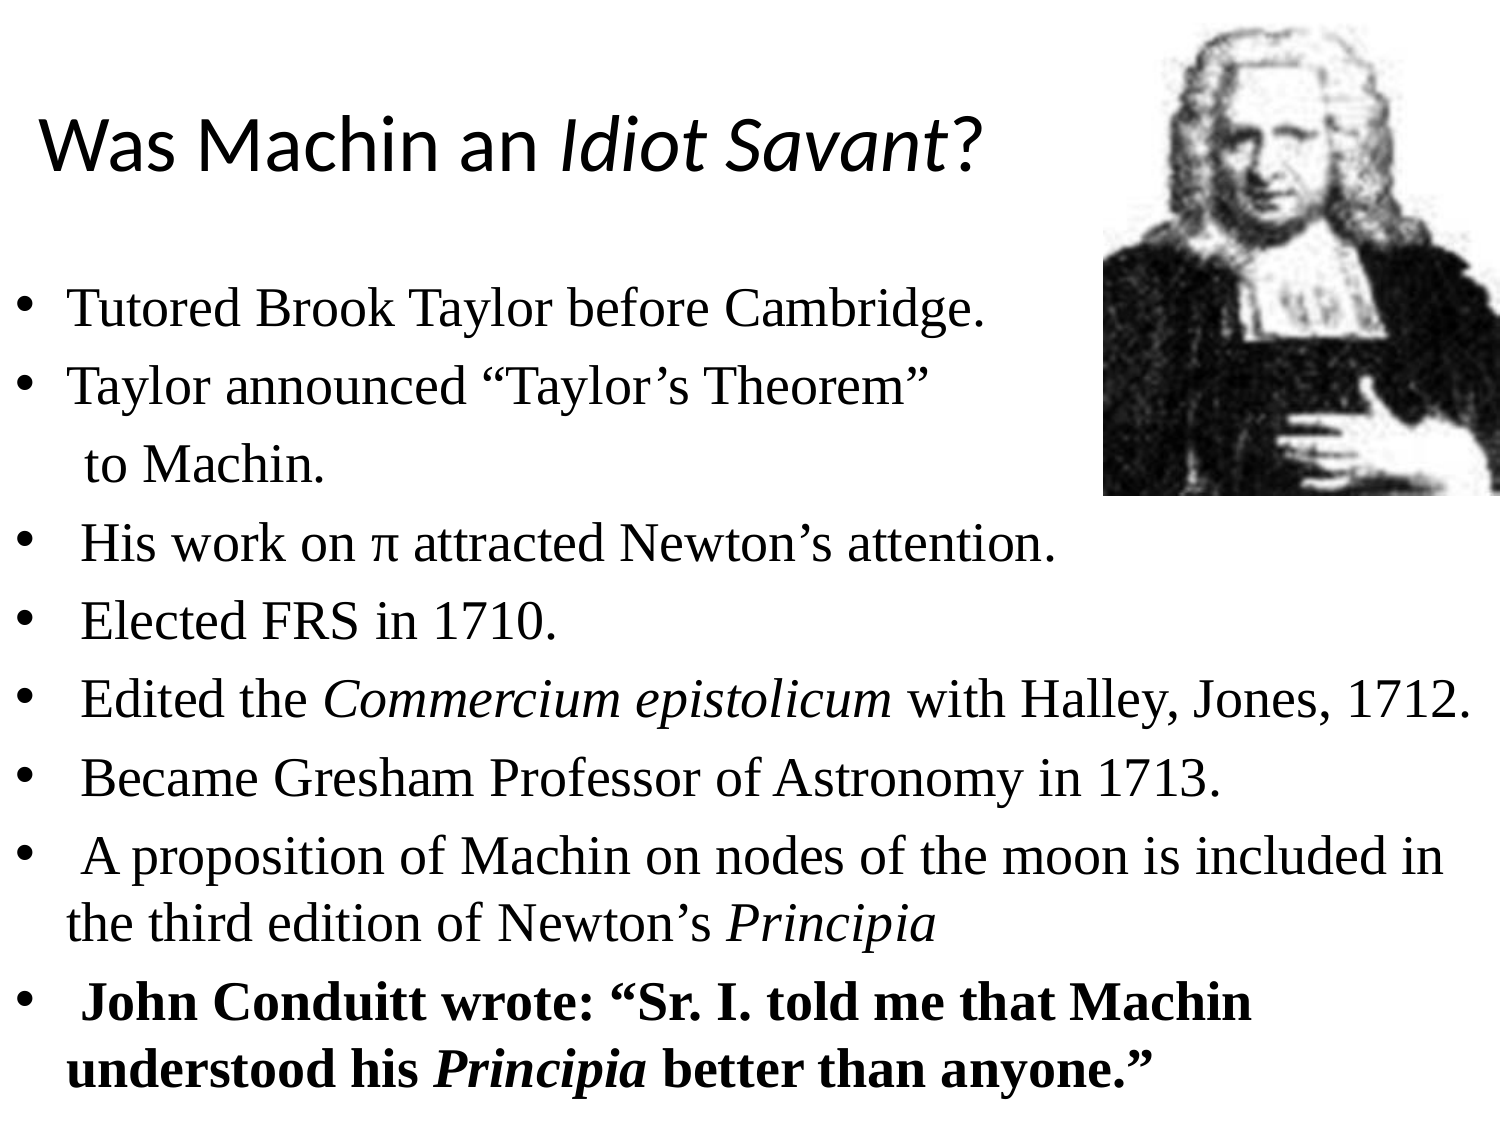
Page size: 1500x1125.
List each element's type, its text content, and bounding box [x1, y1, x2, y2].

picture [1102, 0, 1500, 496]
list Tutored Brook Taylor before Cambridge. Taylor announced “Taylor’s Theorem” to Machin. His work on π attracted Newton’s attention. Elected FRS in 1710. Edited the Commercium epistolicum with Halley, Jones, 1712. Became Gresham Professor of Astronomy in 1713. A proposition of Machin on nodes of the moon is included in the third edition of Newton’s Principia John Conduitt wrote: “Sr. I. told me that Machin understood his Principia better than anyone.” [0, 262, 1500, 1125]
title Was Machin an Idiot Savant? [0, 45, 1025, 233]
